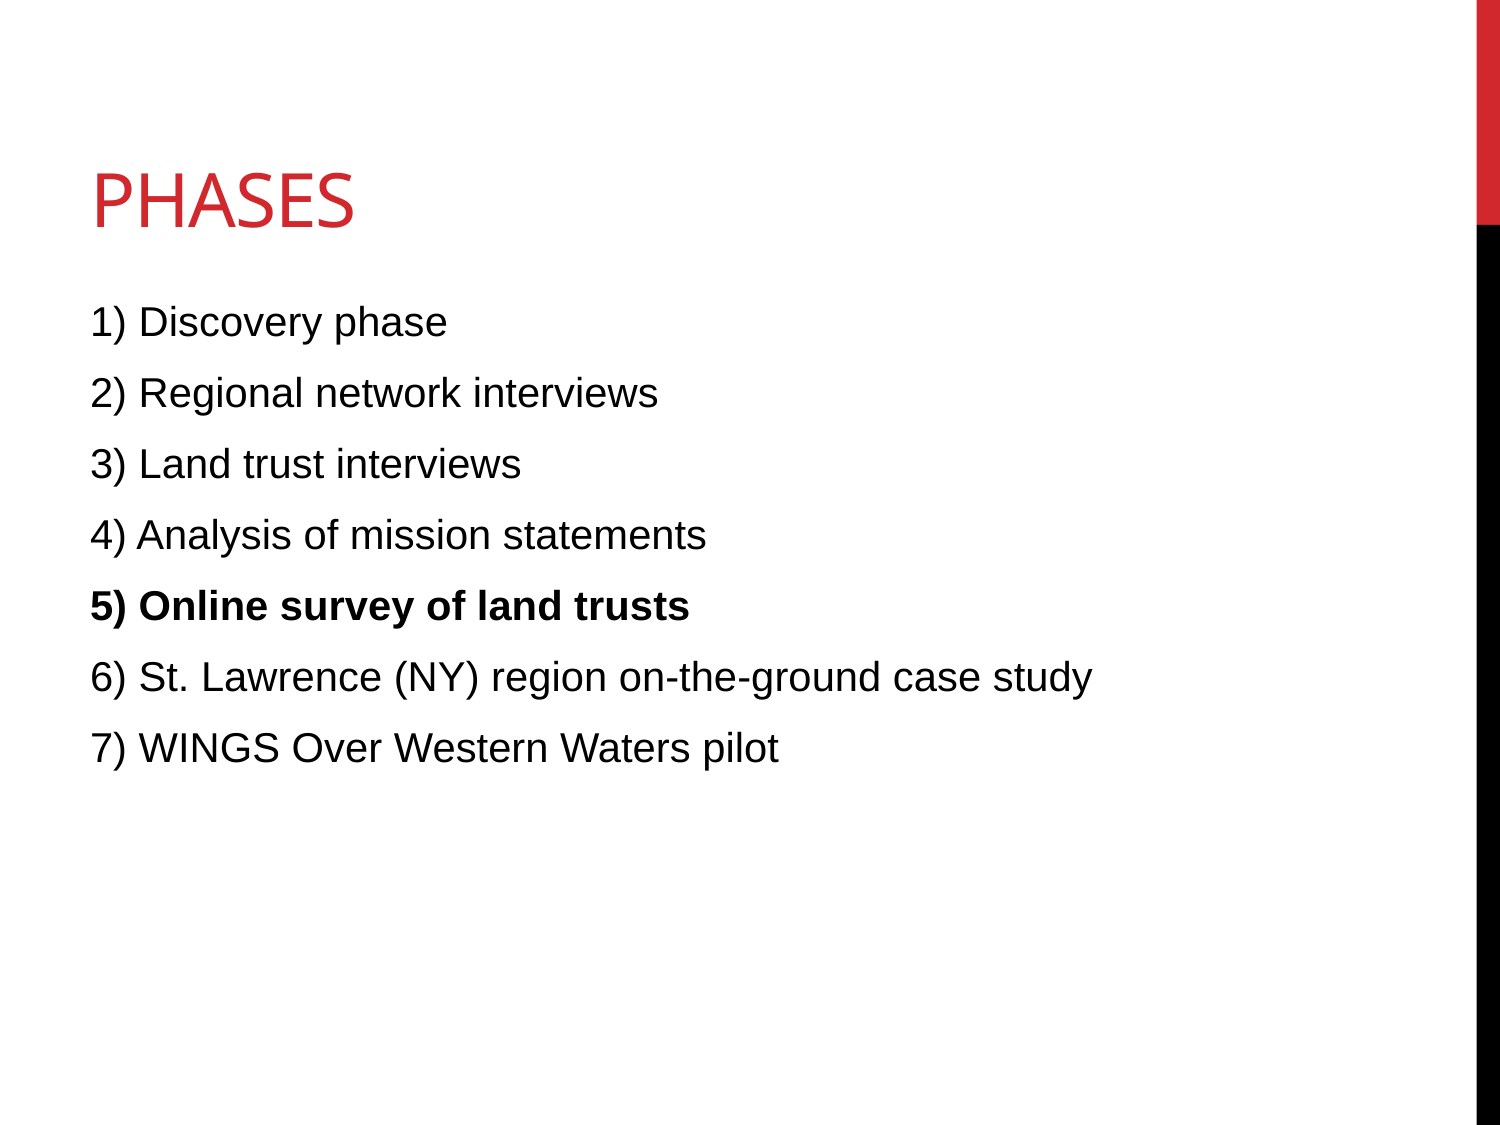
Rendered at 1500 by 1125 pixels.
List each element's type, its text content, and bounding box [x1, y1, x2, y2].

list 1) Discovery phase 2) Regional network interviews 3) Land trust interviews 4) Analysis of mission statements 5) Online survey of land trusts 6) St. Lawrence (NY) region on-the-ground case study 7) WINGS Over Western Waters pilot [75, 287, 1455, 1103]
title Phases [75, 25, 1025, 250]
